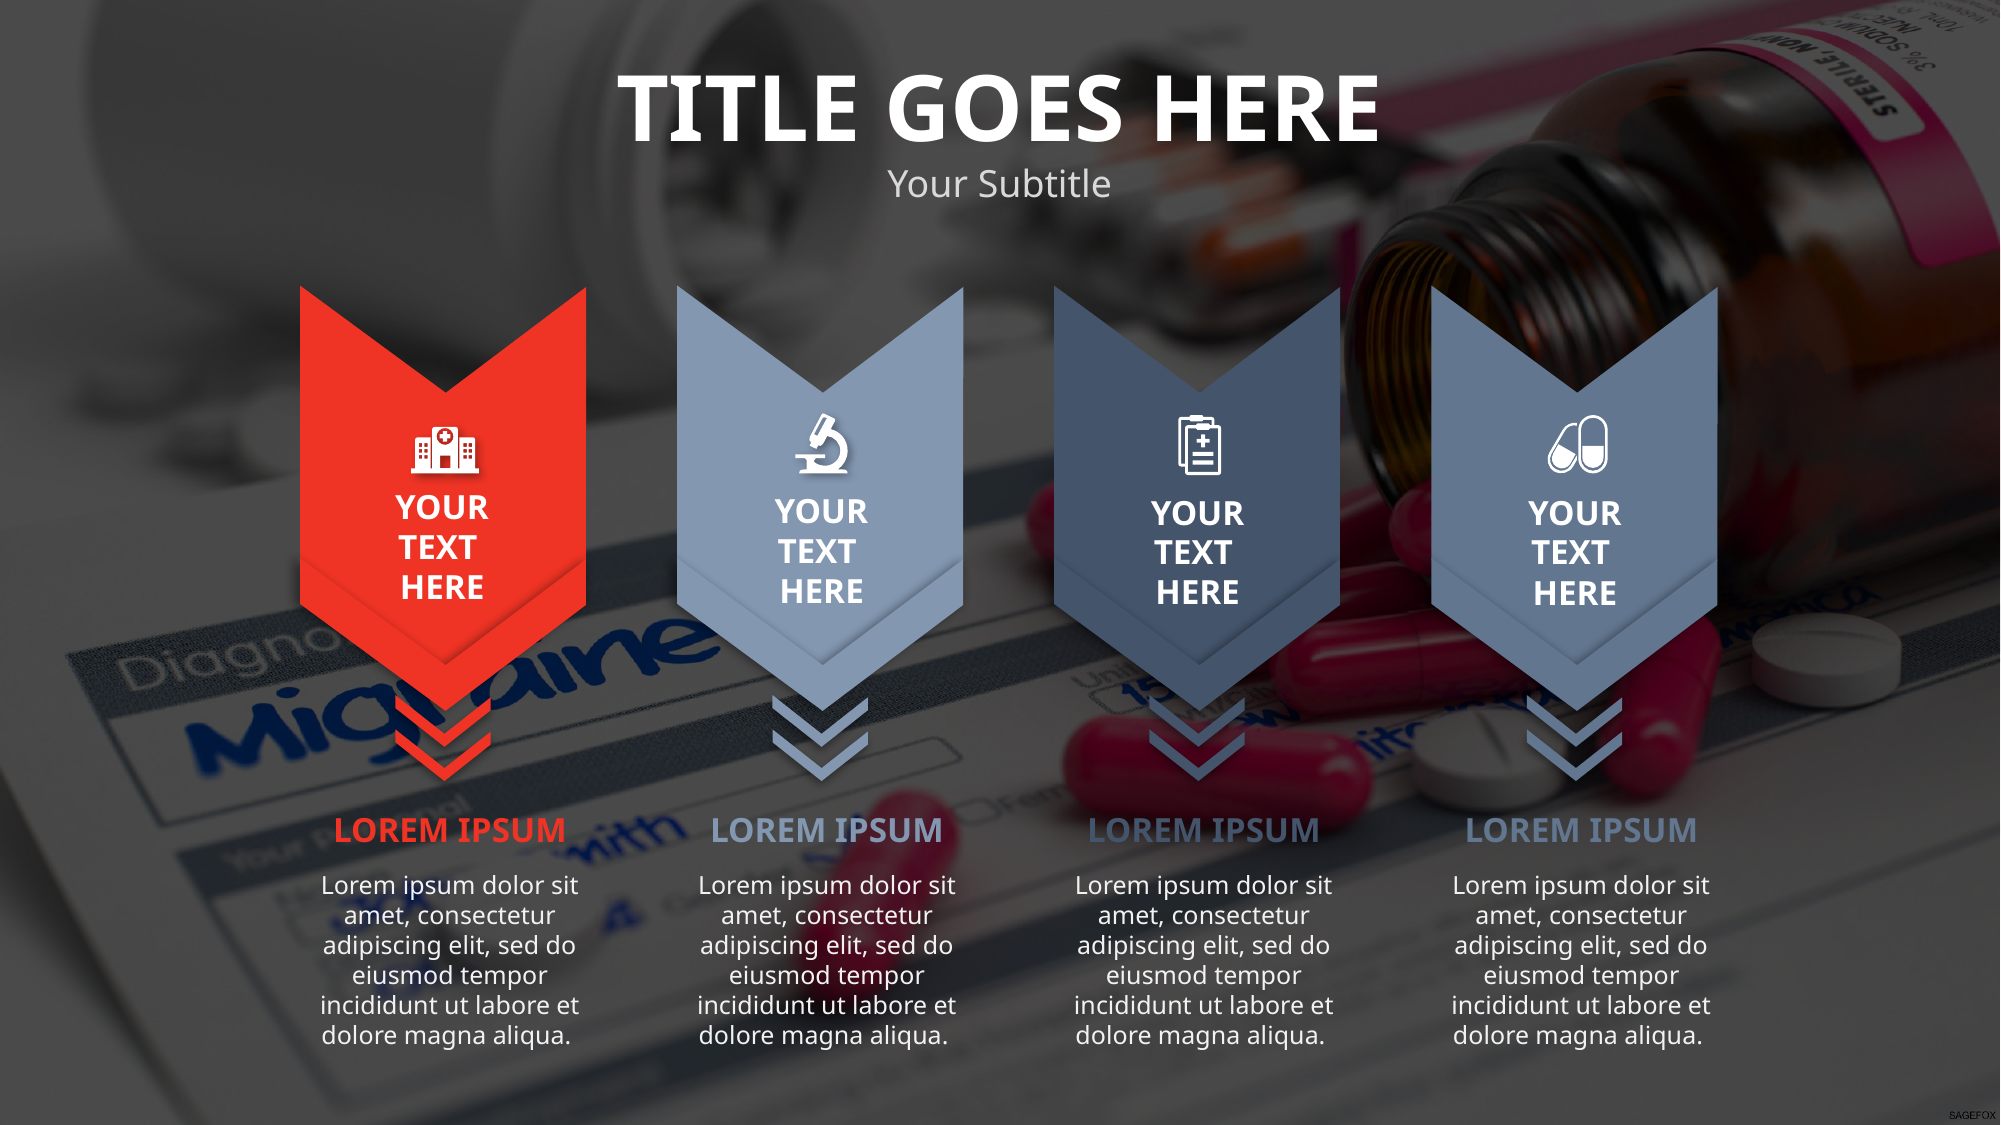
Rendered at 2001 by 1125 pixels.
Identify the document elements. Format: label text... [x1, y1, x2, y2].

text_box [771, 727, 869, 783]
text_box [1178, 415, 1222, 476]
text_box [394, 727, 492, 783]
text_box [984, 355, 1361, 642]
text_box LOREM IPSUM Lorem ipsum dolor sit amet, consectetur adipiscing elit, sed do eiusmod tempor incididunt ut labore et dolore magna aliqua. [677, 809, 978, 1049]
text_box [1525, 727, 1624, 783]
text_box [1361, 355, 1788, 642]
text_box [1148, 692, 1246, 749]
text_box [1525, 692, 1624, 749]
text_box LOREM IPSUM Lorem ipsum dolor sit amet, consectetur adipiscing elit, sed do eiusmod tempor incididunt ut labore et dolore magna aliqua. [299, 809, 600, 1049]
text_box [1148, 727, 1246, 783]
text_box LOREM IPSUM Lorem ipsum dolor sit amet, consectetur adipiscing elit, sed do eiusmod tempor incididunt ut labore et dolore magna aliqua. [1431, 809, 1732, 1049]
text_box TITLE GOES HERE Your Subtitle [548, 42, 1452, 212]
text_box LOREM IPSUM Lorem ipsum dolor sit amet, consectetur adipiscing elit, sed do eiusmod tempor incididunt ut labore et dolore magna aliqua. [1053, 809, 1354, 1049]
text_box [607, 355, 984, 642]
picture [0, 0, 2001, 1125]
text_box [771, 692, 869, 749]
text_box [394, 692, 492, 749]
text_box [1545, 415, 1608, 476]
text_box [230, 355, 607, 642]
